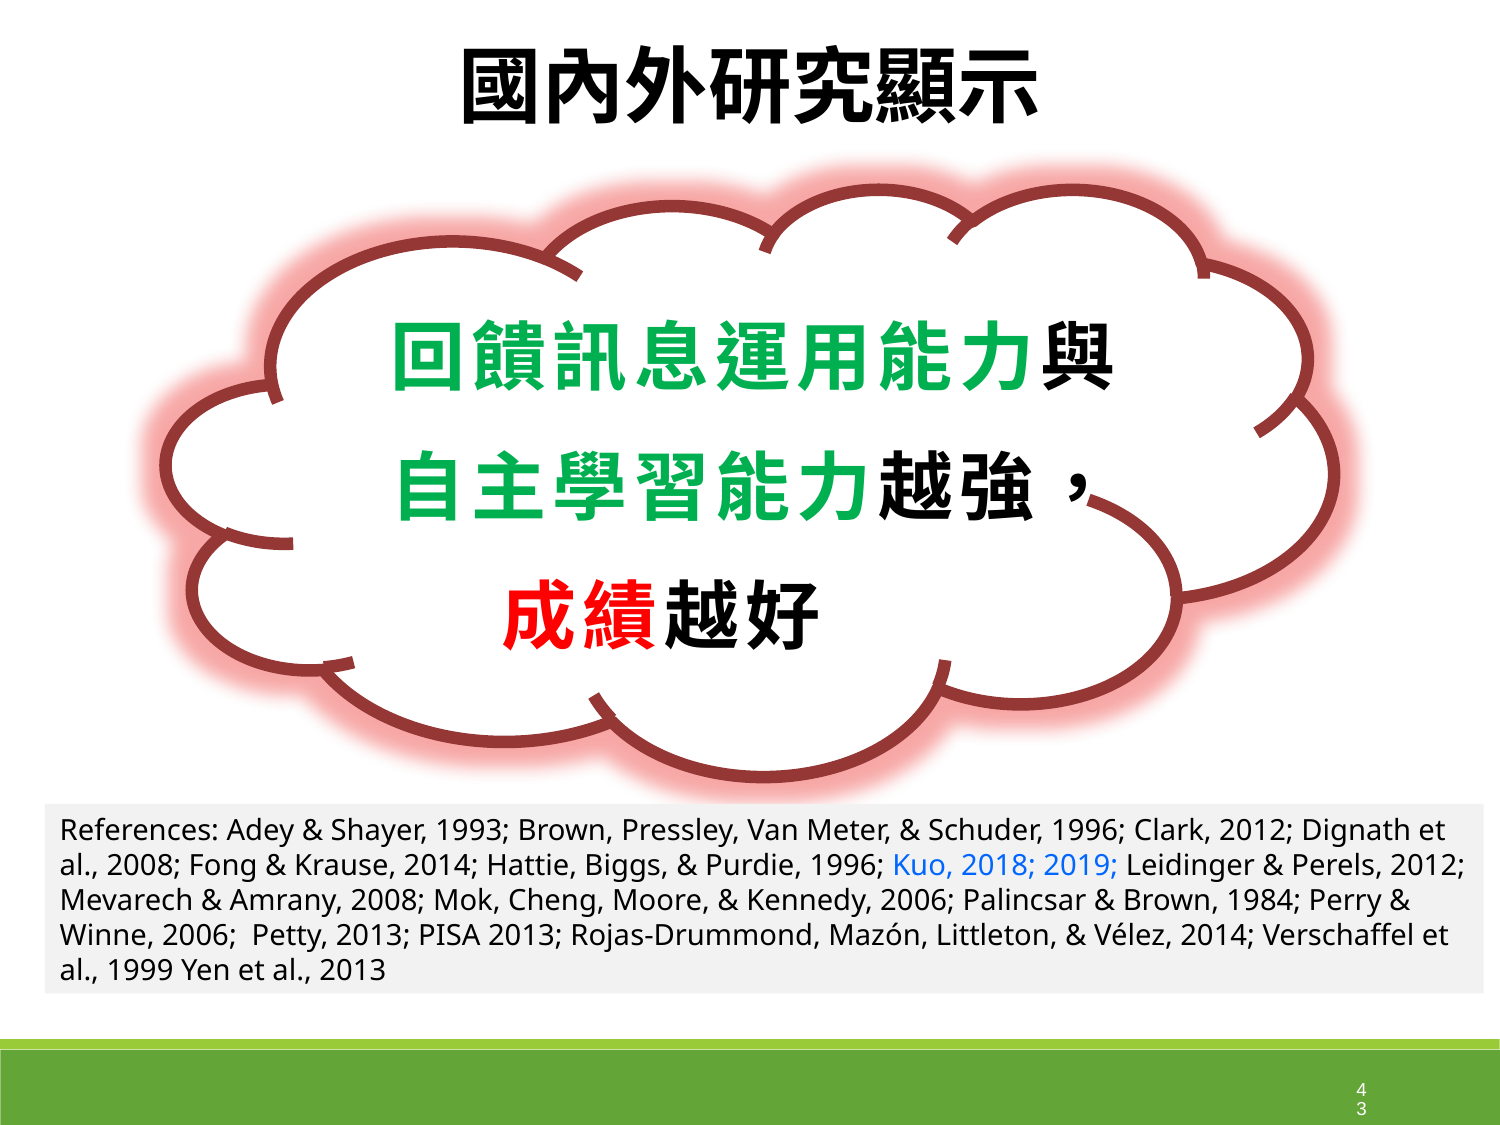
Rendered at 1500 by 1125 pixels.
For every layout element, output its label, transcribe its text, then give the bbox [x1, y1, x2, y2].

text_box 回饋訊息運用能力與 自主學習能力越強， 成績越好 [375, 275, 1153, 667]
slide_number 43 [1341, 1070, 1380, 1109]
text_box 國內外研究顯示 [0, 26, 1500, 141]
text_box [164, 188, 1335, 778]
text_box References: Adey & Shayer, 1993; Brown, Pressley, Van Meter, & Schuder, 1996; Clark, 2012; Dignath et al., 2008; Fong & Krause, 2014; Hattie, Biggs, & Purdie, 1996; Kuo, 2018; 2019; Leidinger & Perels, 2012; Mevarech & Amrany, 2008; Mok, Cheng, Moore, & Kennedy, 2006; Palincsar & Brown, 1984; Perry & Winne, 2006; Petty, 2013; PISA 2013; Rojas-Drummond, Mazón, Littleton, & Vélez, 2014; Verschaffel et al., 1999 Yen et al., 2013 [44, 803, 1484, 994]
